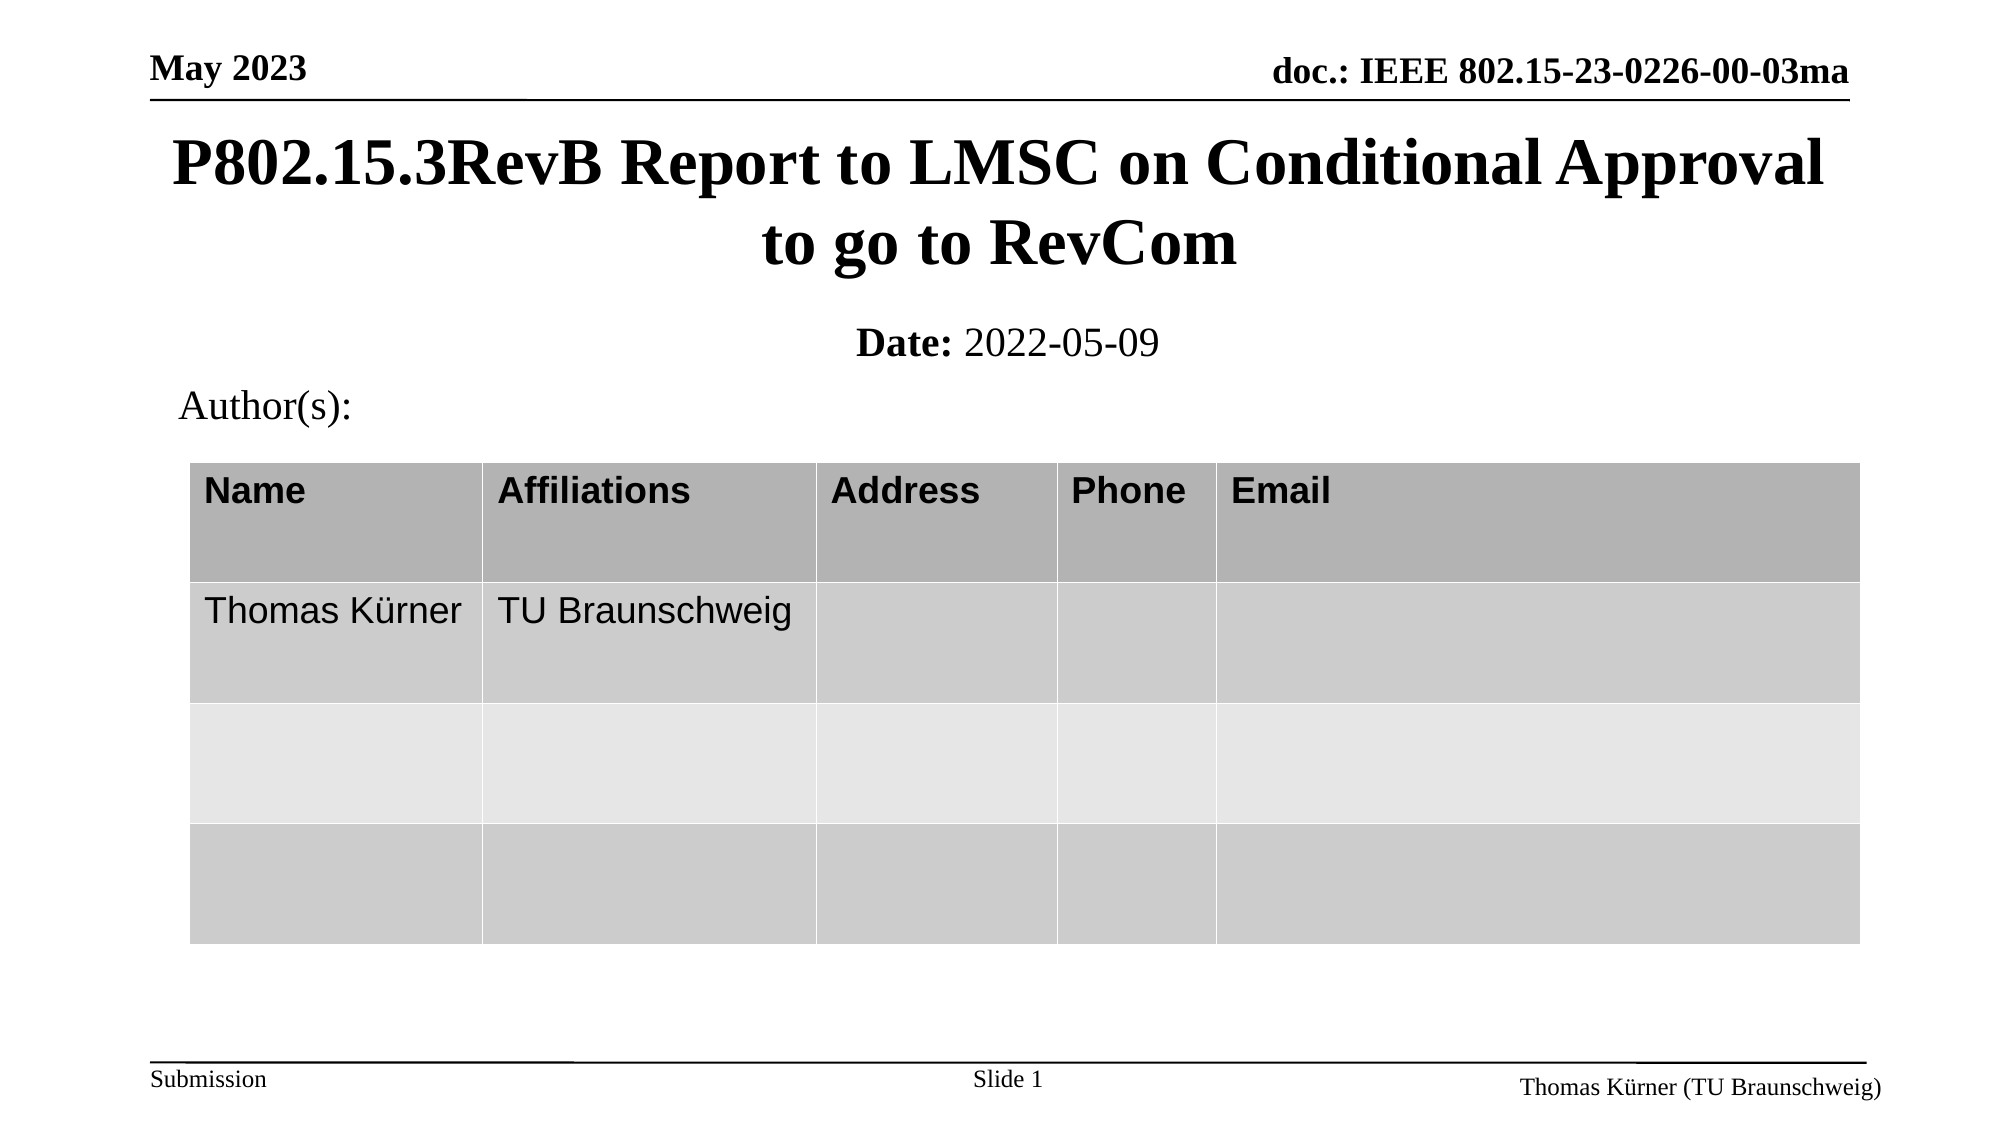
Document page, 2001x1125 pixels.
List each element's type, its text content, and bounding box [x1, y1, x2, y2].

title P802.15.3RevB Report to LMSC on Conditional Approval to go to RevCom [149, 76, 1851, 319]
text_box Author(s): [162, 369, 401, 433]
table_header Affiliations [483, 463, 816, 582]
subtitle Date: 2022-05-09 [307, 306, 1709, 386]
table_cell [1217, 704, 1860, 823]
slide_number Slide 1 [950, 1061, 1067, 1123]
table_cell Thomas Kürner [190, 583, 482, 703]
table_cell [1058, 704, 1216, 823]
table_header Name [190, 463, 482, 582]
table_cell [1058, 583, 1216, 703]
table_cell [483, 824, 816, 944]
table_cell [817, 824, 1057, 944]
table_header Email [1217, 463, 1860, 582]
table_cell [1217, 583, 1860, 703]
table_cell [483, 704, 816, 823]
table_cell [190, 824, 482, 944]
table_cell [1058, 824, 1216, 944]
table_cell [1217, 824, 1860, 944]
table_cell TU Braunschweig [483, 583, 816, 703]
table_header Phone [1058, 463, 1216, 582]
table_header Address [817, 463, 1057, 582]
table_cell [817, 704, 1057, 823]
table_cell [190, 704, 482, 823]
table_cell [817, 583, 1057, 703]
